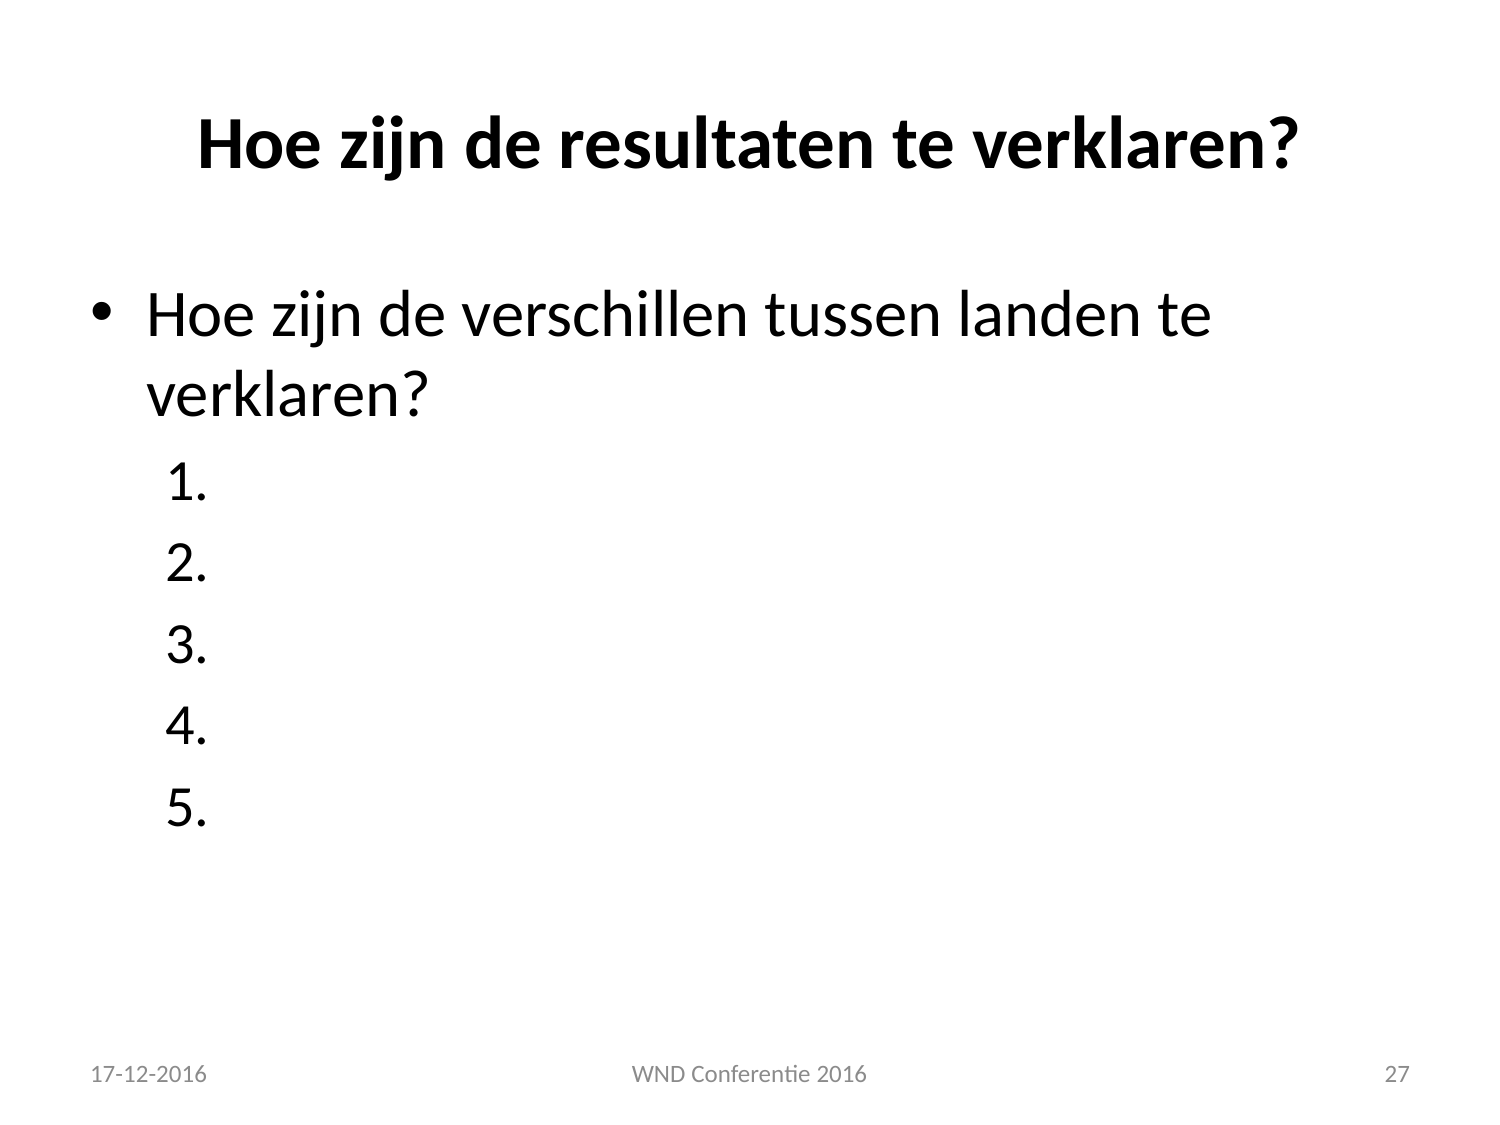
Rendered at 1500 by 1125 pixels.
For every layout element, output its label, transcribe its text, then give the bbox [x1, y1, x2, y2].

title Hoe zijn de resultaten te verklaren? [75, 45, 1425, 233]
footer WND Conferentie 2016 [512, 1042, 988, 1103]
slide_number 27 [1074, 1042, 1425, 1103]
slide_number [75, 1042, 425, 1103]
list Hoe zijn de verschillen tussen landen te verklaren? [75, 262, 1425, 1005]
